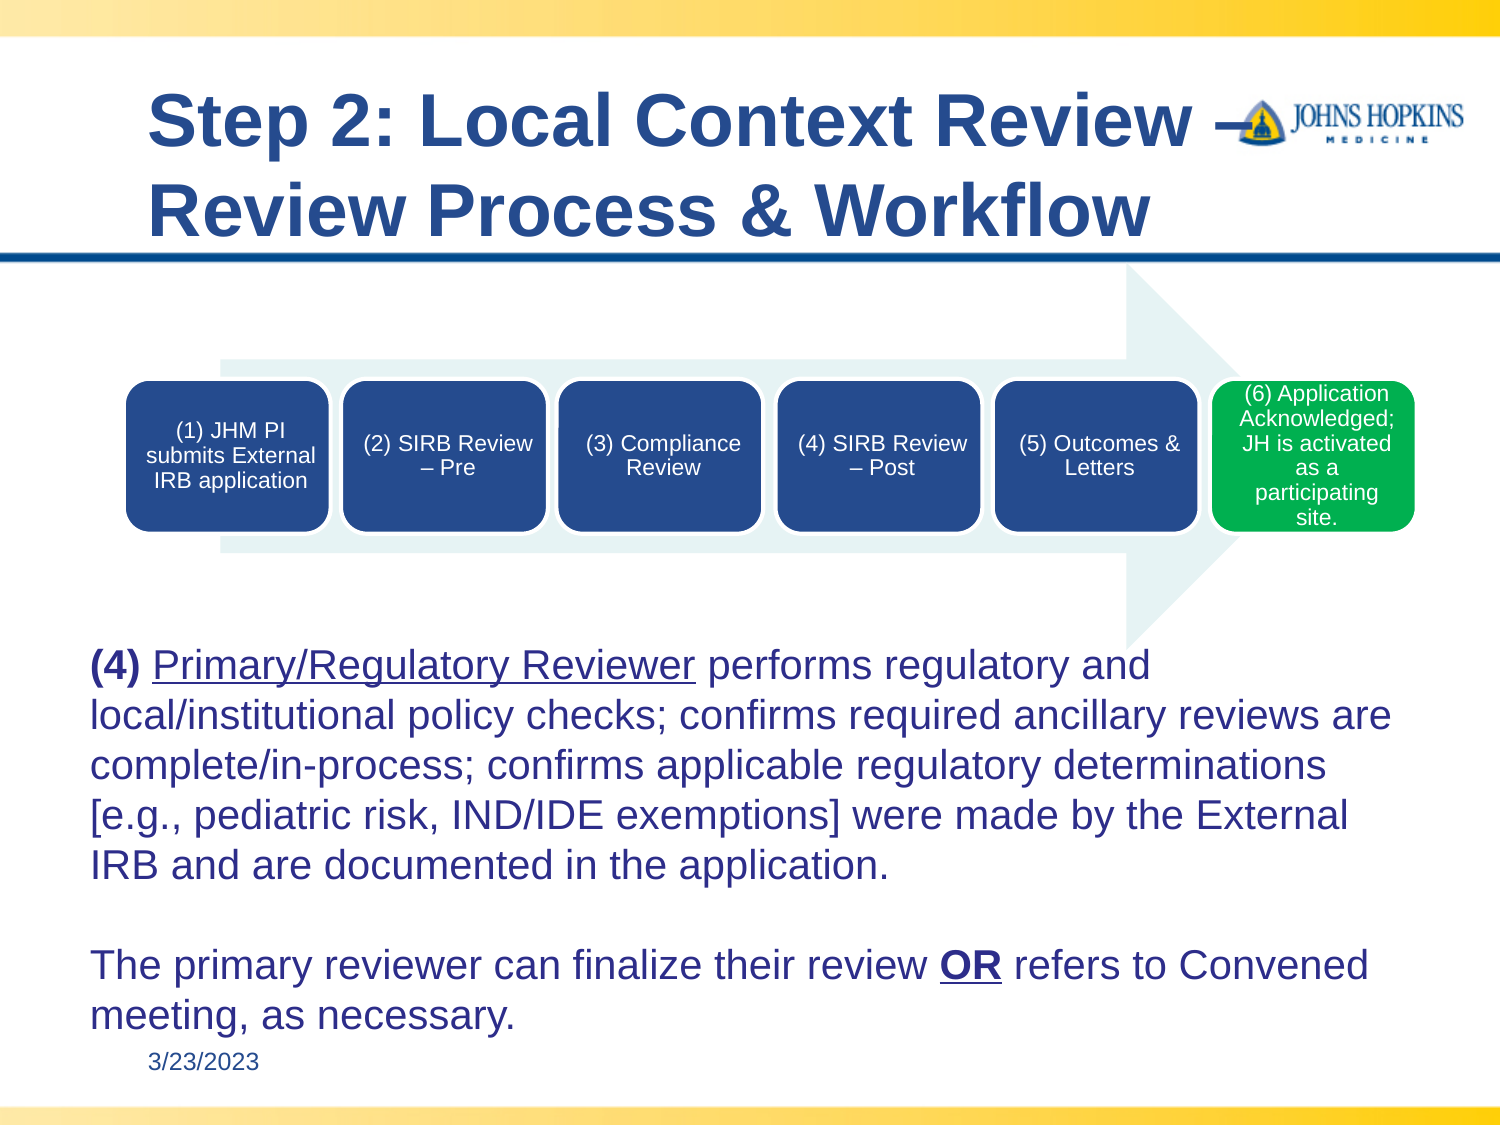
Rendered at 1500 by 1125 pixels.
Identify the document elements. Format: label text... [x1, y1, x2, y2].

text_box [123, 262, 1418, 651]
title Step 2: Local Context Review – Review Process & Workflow [132, 64, 1408, 252]
picture [0, 0, 1500, 1125]
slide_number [132, 1037, 446, 1088]
text_box (4) Primary/Regulatory Reviewer performs regulatory and local/institutional policy checks; confirms required ancillary reviews are complete/in-process; confirms applicable regulatory determinations [e.g., pediatric risk, IND/IDE exemptions] were made by the External IRB and are documented in the application. The primary reviewer can finalize their review OR refers to Convened meeting, as necessary. [74, 630, 1418, 1046]
